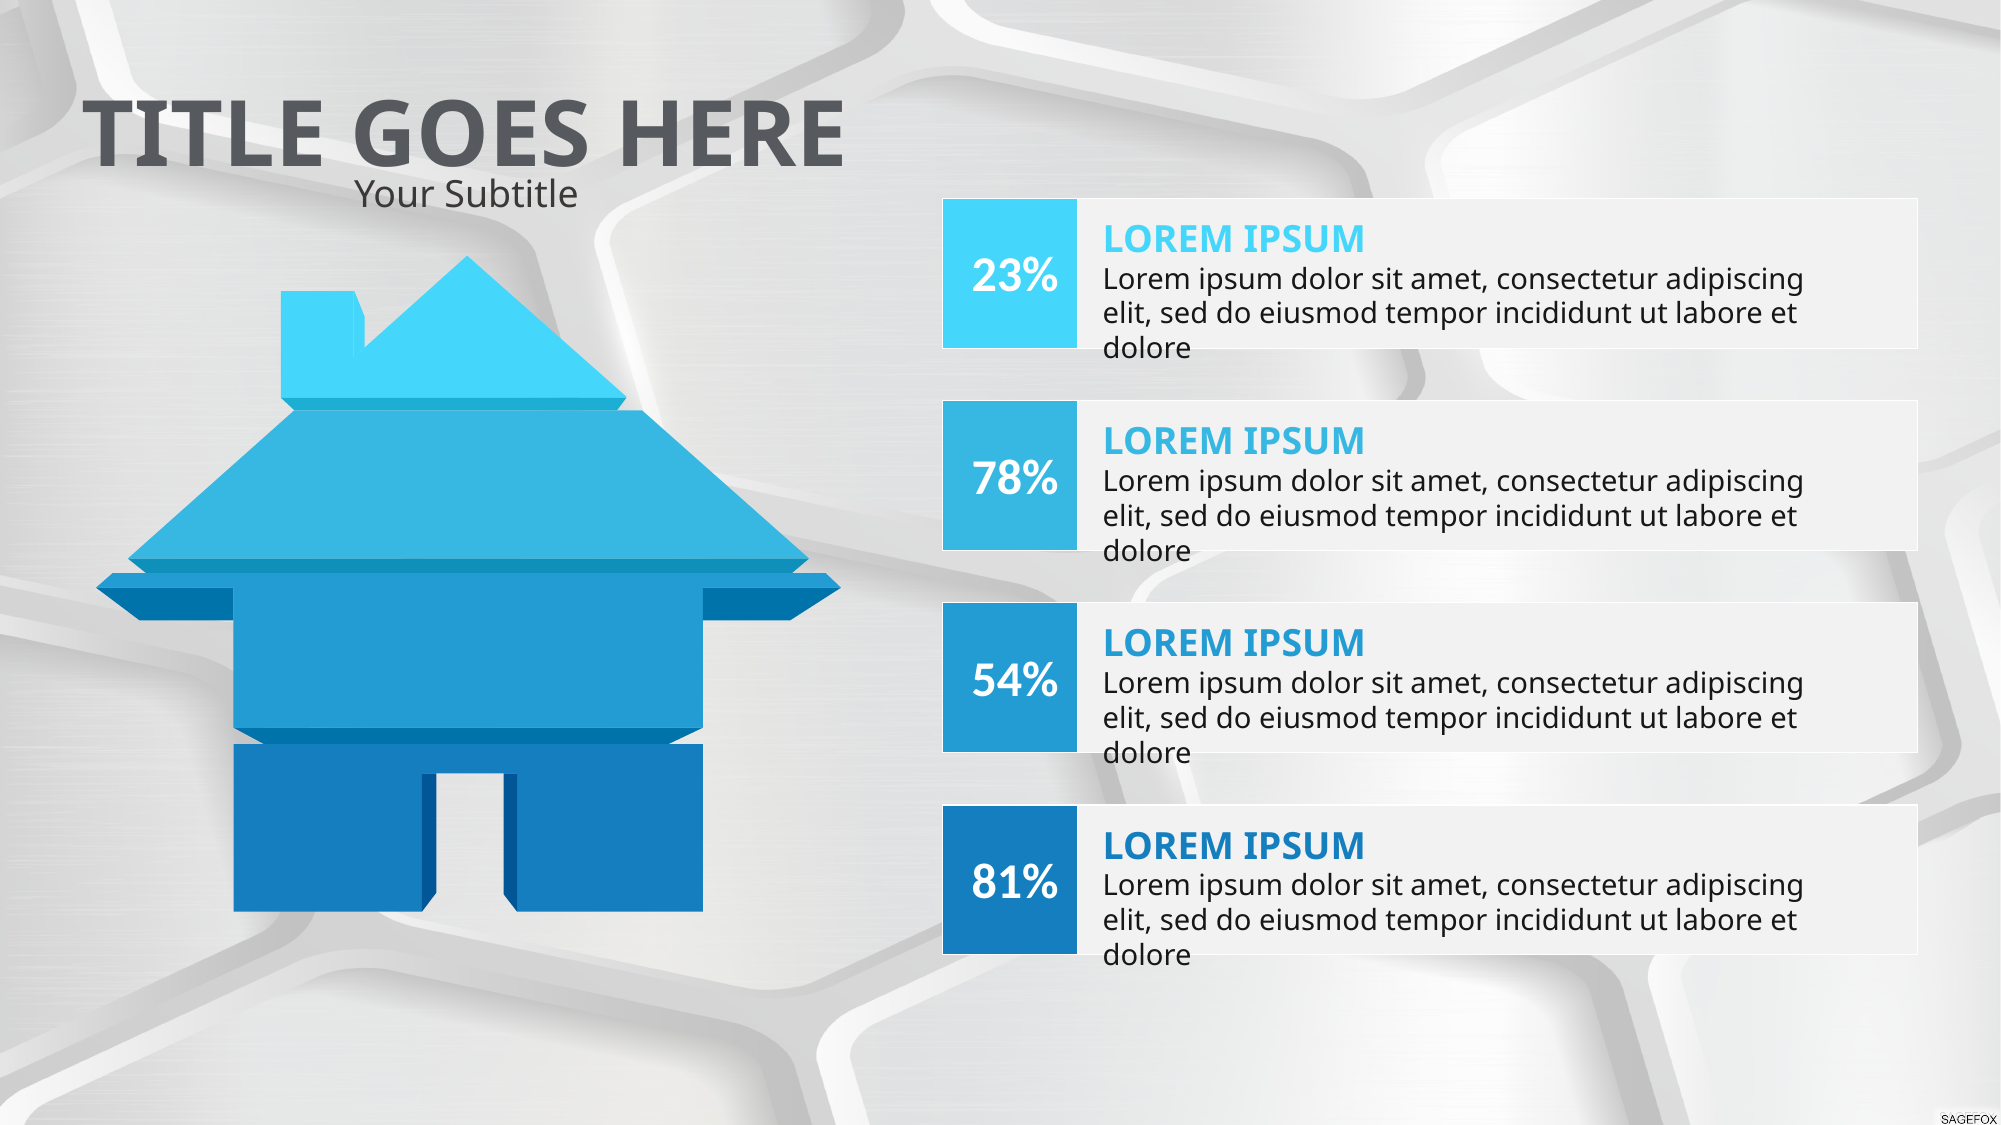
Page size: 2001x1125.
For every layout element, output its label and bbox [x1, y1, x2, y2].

text_box [13, 66, 918, 224]
text_box [96, 573, 841, 745]
text_box [127, 410, 810, 573]
text_box [942, 400, 1918, 551]
text_box [942, 602, 1918, 753]
text_box [942, 198, 1918, 349]
text_box [233, 744, 703, 912]
picture [1938, 1114, 1999, 1125]
text_box [942, 804, 1918, 955]
text_box [280, 255, 627, 410]
